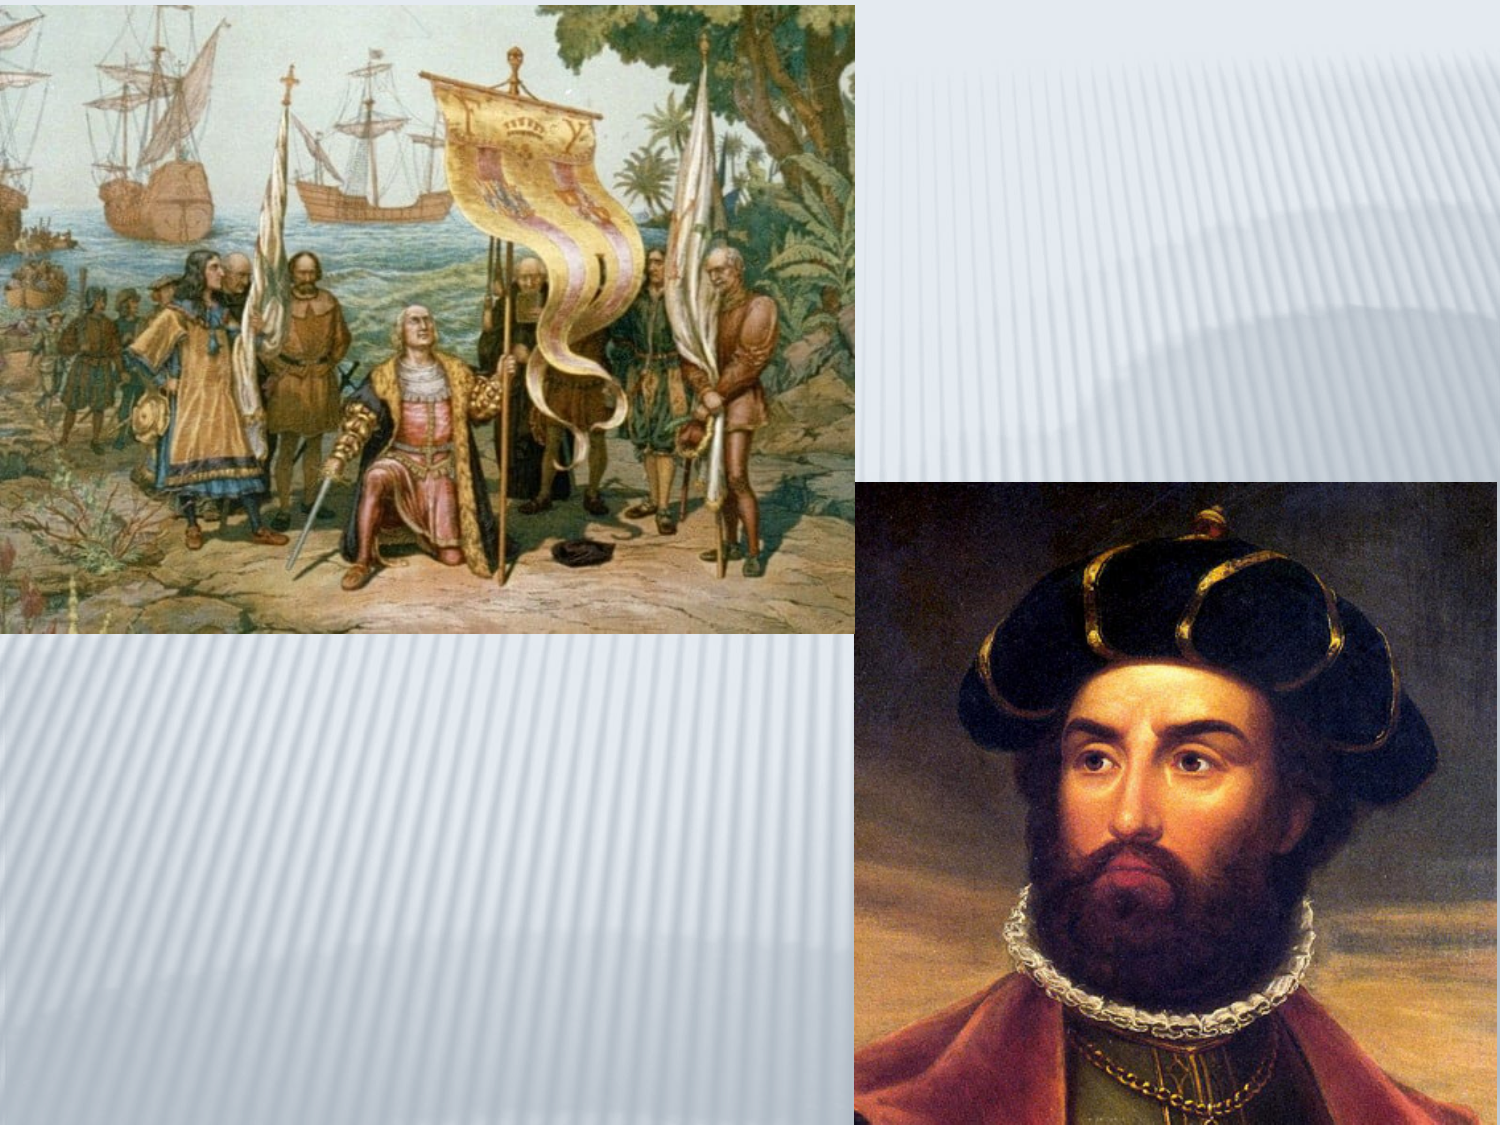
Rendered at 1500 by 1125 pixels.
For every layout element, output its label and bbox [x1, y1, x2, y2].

picture [854, 482, 1498, 1125]
picture [0, 5, 855, 634]
